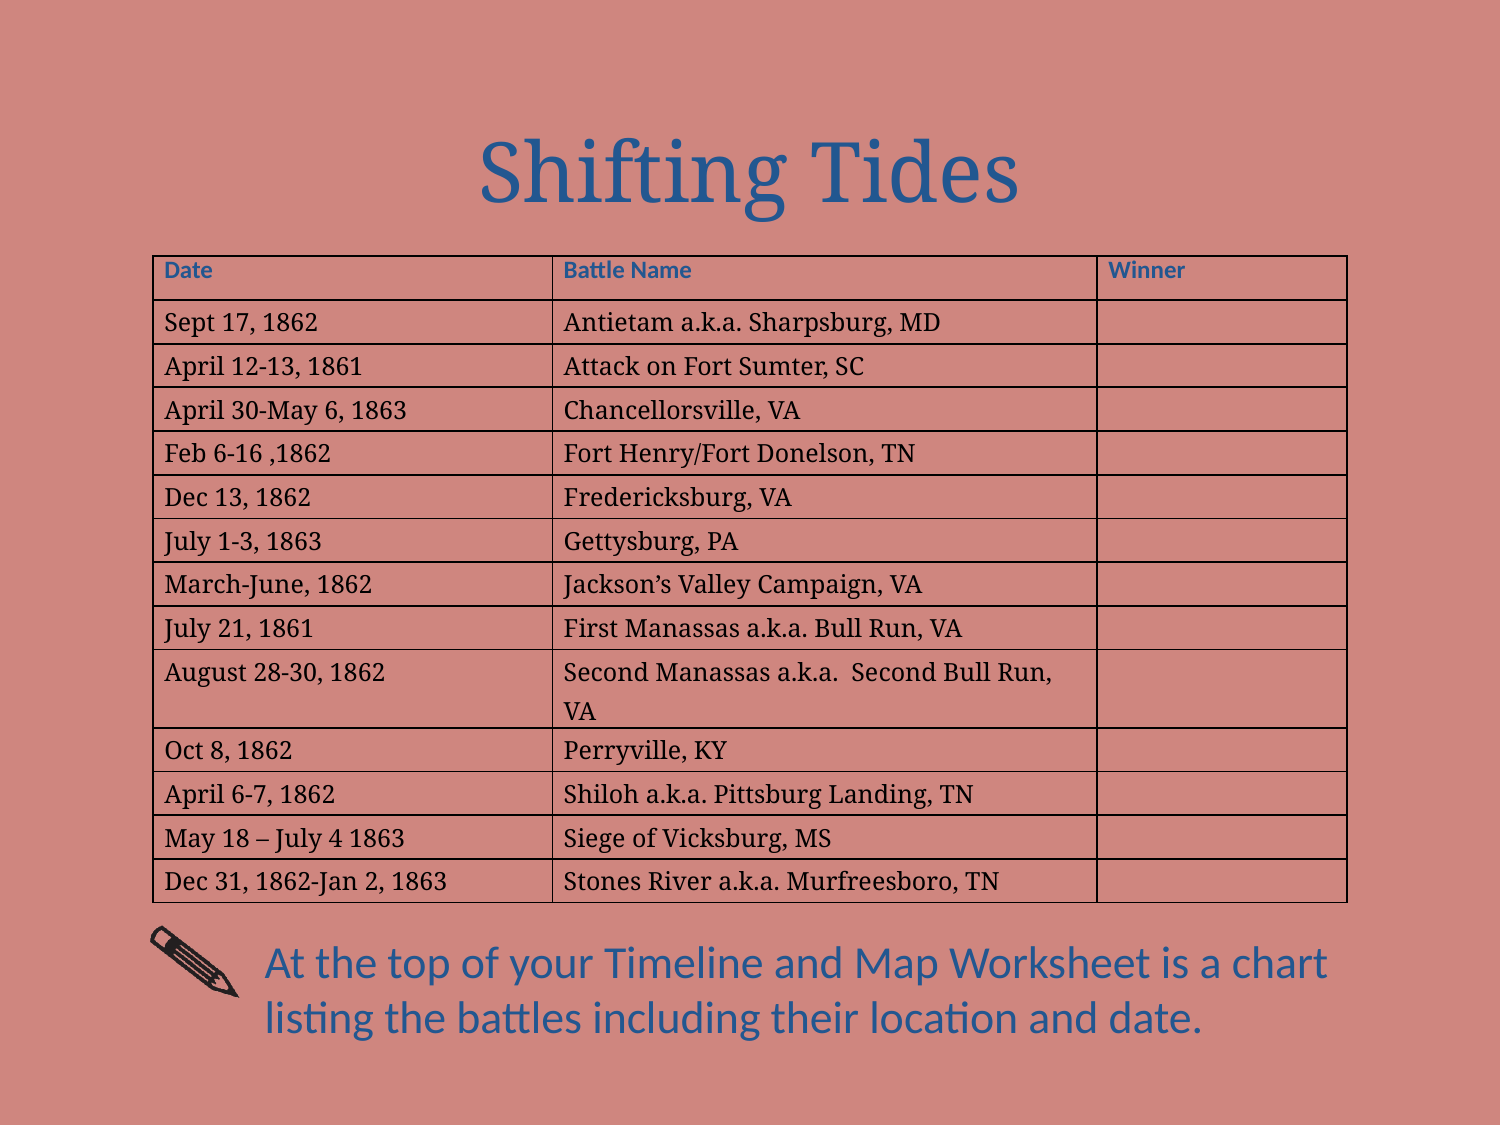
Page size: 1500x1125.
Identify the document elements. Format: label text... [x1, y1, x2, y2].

table_cell Second Manassas a.k.a. Second Bull Run, VA [553, 650, 1096, 727]
table_cell [1098, 607, 1346, 649]
table_cell [1098, 301, 1346, 343]
table_cell May 18 – July 4 1863 [154, 816, 552, 858]
table_cell Chancellorsville, VA [553, 388, 1096, 430]
table_cell Feb 6-16 ,1862 [154, 432, 552, 474]
table_cell April 6-7, 1862 [154, 772, 552, 814]
table_cell [1098, 432, 1346, 474]
table_cell Attack on Fort Sumter, SC [553, 345, 1096, 386]
title Shifting Tides [74, 105, 1426, 233]
table_cell First Manassas a.k.a. Bull Run, VA [553, 607, 1096, 649]
table_cell [1098, 388, 1346, 430]
table_cell Fredericksburg, VA [553, 476, 1096, 518]
table_cell April 30-May 6, 1863 [154, 388, 552, 430]
table_header Date [154, 257, 552, 299]
table_cell Stones River a.k.a. Murfreesboro, TN [553, 860, 1096, 902]
table_cell [1098, 476, 1346, 518]
table_cell Dec 13, 1862 [154, 476, 552, 518]
table_cell April 12-13, 1861 [154, 345, 552, 386]
table_cell Oct 8, 1862 [154, 729, 552, 771]
table_cell [1098, 816, 1346, 858]
table_cell [1098, 519, 1346, 561]
table_header Battle Name [553, 257, 1096, 299]
table_cell Siege of Vicksburg, MS [553, 816, 1096, 858]
table_cell Sept 17, 1862 [154, 301, 552, 343]
table_cell [1098, 650, 1346, 727]
table_header Winner [1098, 257, 1346, 299]
table_cell Jackson’s Valley Campaign, VA [553, 563, 1096, 605]
text_box At the top of your Timeline and Map Worksheet is a chart listing the battles including their location and date. [249, 924, 1438, 1050]
table_cell Gettysburg, PA [553, 519, 1096, 561]
table_cell Perryville, KY [553, 729, 1096, 771]
table_cell Antietam a.k.a. Sharpsburg, MD [553, 301, 1096, 343]
table_cell Dec 31, 1862-Jan 2, 1863 [154, 860, 552, 902]
table_cell [1098, 772, 1346, 814]
picture [138, 918, 251, 1007]
table_cell [1098, 729, 1346, 771]
table_cell [1098, 345, 1346, 386]
table_cell July 1-3, 1863 [154, 519, 552, 561]
table_cell Fort Henry/Fort Donelson, TN [553, 432, 1096, 474]
table_cell [1098, 860, 1346, 902]
table_cell July 21, 1861 [154, 607, 552, 649]
table_cell August 28-30, 1862 [154, 650, 552, 727]
table_cell Shiloh a.k.a. Pittsburg Landing, TN [553, 772, 1096, 814]
table_cell [1098, 563, 1346, 605]
table_cell March-June, 1862 [154, 563, 552, 605]
